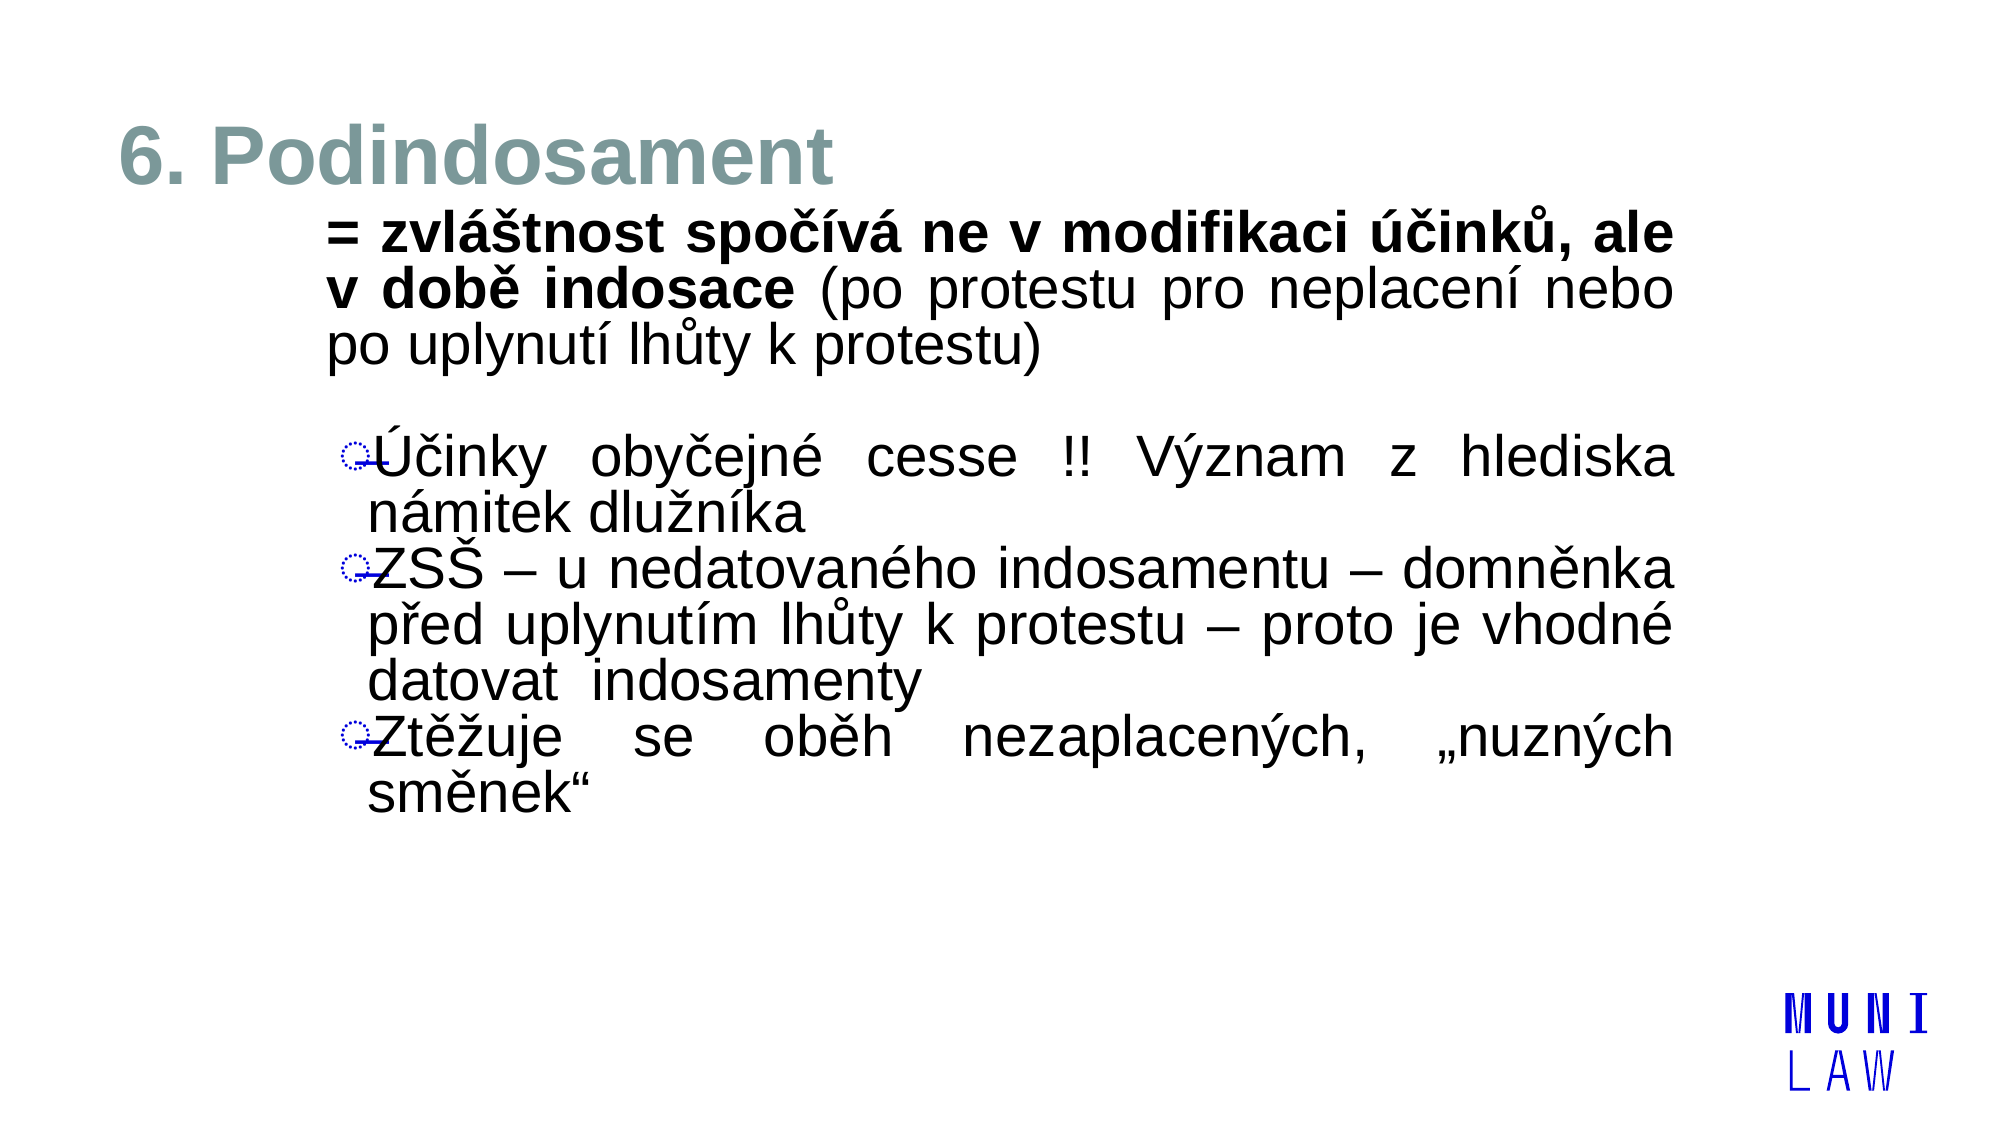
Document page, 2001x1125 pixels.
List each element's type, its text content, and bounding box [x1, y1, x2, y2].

title 6. Podindosament [118, 118, 1883, 193]
list = zvláštnost spočívá ne v modifikaci účinků, ale v době indosace (po protestu pro neplacení nebo po uplynutí lhůty k protestu) Účinky obyčejné cesse !! Význam z hlediska námitek dlužníka ZSŠ – u nedatovaného indosamentu – domněnka před uplynutím lhůty k protestu – proto je vhodné datovat indosamenty Ztěžuje se oběh nezaplacených, „nuzných směnek“ [326, 208, 1677, 975]
